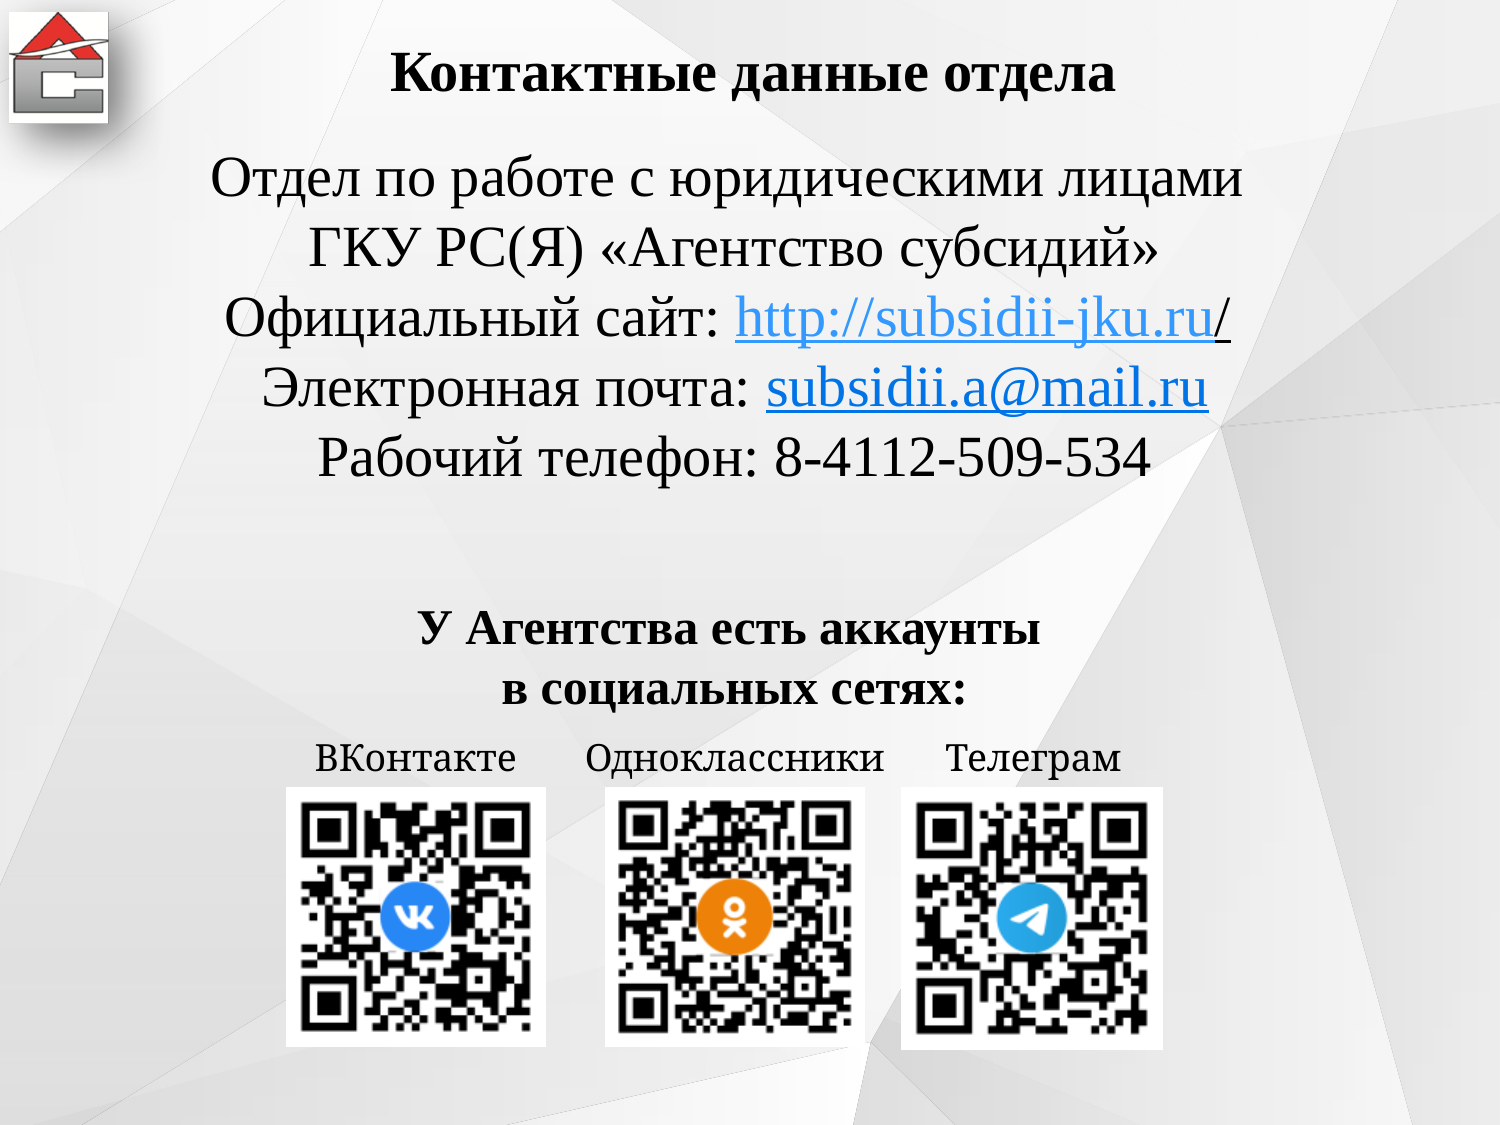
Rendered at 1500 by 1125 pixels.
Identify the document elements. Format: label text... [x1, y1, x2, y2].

text_box Отдел по работе с юридическими лицами ГКУ РС(Я) «Агентство субсидий» Официальный сайт: http://subsidii-jku.ru/ Электронная почта: subsidii.a@mail.ru Рабочий телефон: 8-4112-509-534 [132, 154, 1338, 541]
text_box У Агентства есть аккаунты в социальных сетях: [401, 586, 1069, 722]
text_box Одноклассники [555, 727, 853, 787]
text_box Телеграм [853, 727, 1214, 787]
picture [0, 0, 1500, 1125]
text_box ВКонтакте [236, 727, 555, 787]
text_box Контактные данные отдела [375, 25, 1132, 111]
